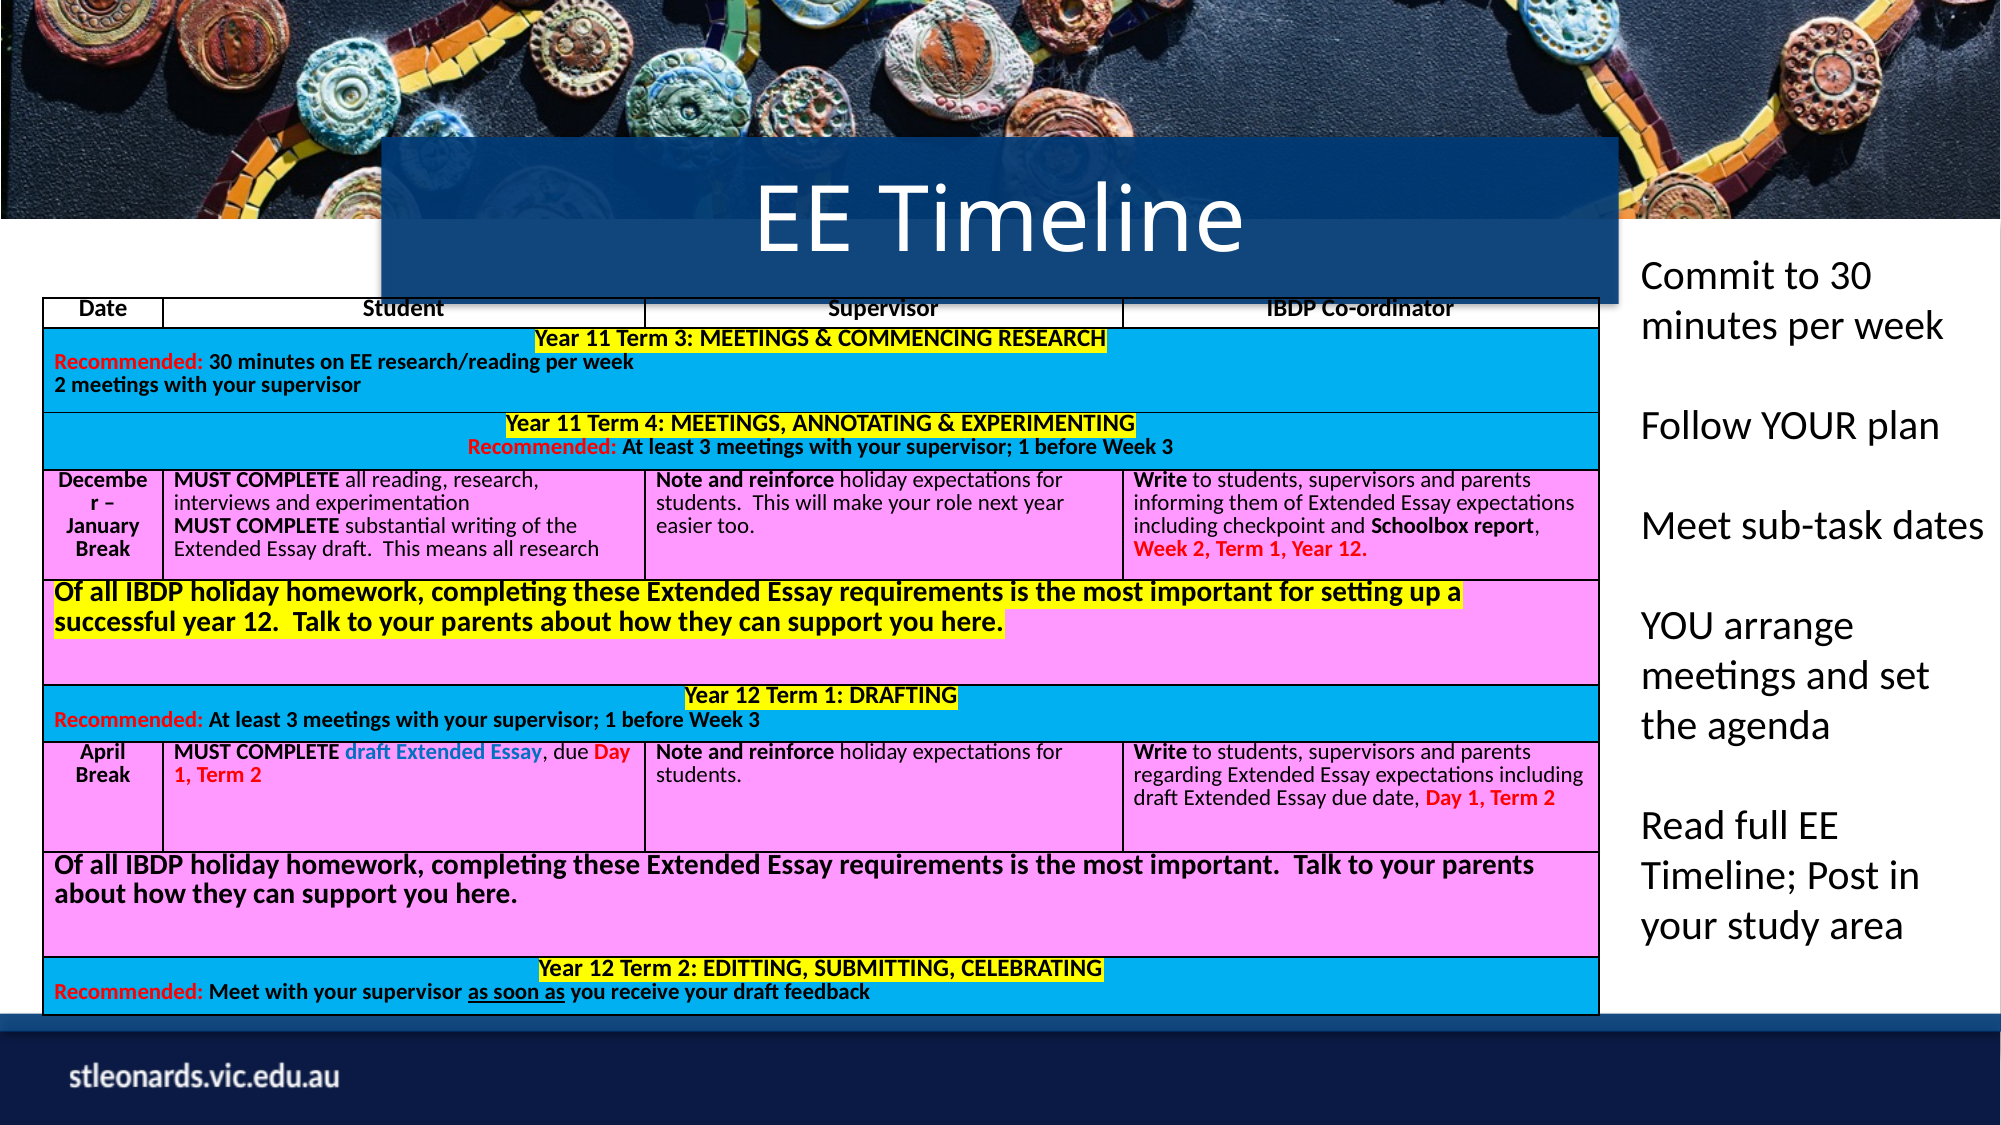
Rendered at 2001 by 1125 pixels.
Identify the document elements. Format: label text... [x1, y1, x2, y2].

text_box EE Timeline [539, 152, 1461, 278]
table_cell Year 11 Term 3: MEETINGS & COMMENCING RESEARCH Recommended: 30 minutes on EE research/reading per week 2 meetings with your supervisor [44, 329, 1598, 412]
picture [1, 0, 2001, 219]
table_cell April Break [44, 743, 162, 851]
table_cell Write to students, supervisors and parents regarding Extended Essay expectations including draft Extended Essay due date, Day 1, Term 2 [1124, 743, 1598, 851]
table_cell Note and reinforce holiday expectations for students. This will make your role next year easier too. [646, 471, 1122, 579]
table_header IBDP Co-ordinator [1124, 299, 1598, 327]
text_box Commit to 30 minutes per week Follow YOUR plan Meet sub-task dates YOU arrange meetings and set the agenda Read full EE Timeline; Post in your study area [1626, 240, 2000, 956]
table_header Supervisor [646, 299, 1122, 327]
table_cell Of all IBDP holiday homework, completing these Extended Essay requirements is the most important. Talk to your parents about how they can support you here. [44, 853, 1598, 956]
table_cell MUST COMPLETE all reading, research, interviews and experimentation MUST COMPLETE substantial writing of the Extended Essay draft. This means all research [164, 471, 644, 579]
table_cell MUST COMPLETE draft Extended Essay, due Day 1, Term 2 [164, 743, 644, 851]
table_header Student [164, 299, 644, 327]
table_cell Year 12 Term 2: EDITTING, SUBMITTING, CELEBRATING Recommended: Meet with your supervisor as soon as you receive your draft feedback [44, 958, 1598, 1014]
table_cell Year 12 Term 1: DRAFTING Recommended: At least 3 meetings with your supervisor; 1 before Week 3 [44, 686, 1598, 741]
table_cell Of all IBDP holiday homework, completing these Extended Essay requirements is the most important for setting up a successful year 12. Talk to your parents about how they can support you here. [44, 581, 1598, 684]
table_cell Year 11 Term 4: MEETINGS, ANNOTATING & EXPERIMENTING Recommended: At least 3 meetings with your supervisor; 1 before Week 3 [44, 413, 1598, 469]
table_cell Note and reinforce holiday expectations for students. [646, 743, 1122, 851]
table_header Date [44, 299, 162, 327]
table_cell Write to students, supervisors and parents informing them of Extended Essay expectations including checkpoint and Schoolbox report, Week 2, Term 1, Year 12. [1124, 471, 1598, 579]
table_cell December – January Break [44, 471, 162, 579]
